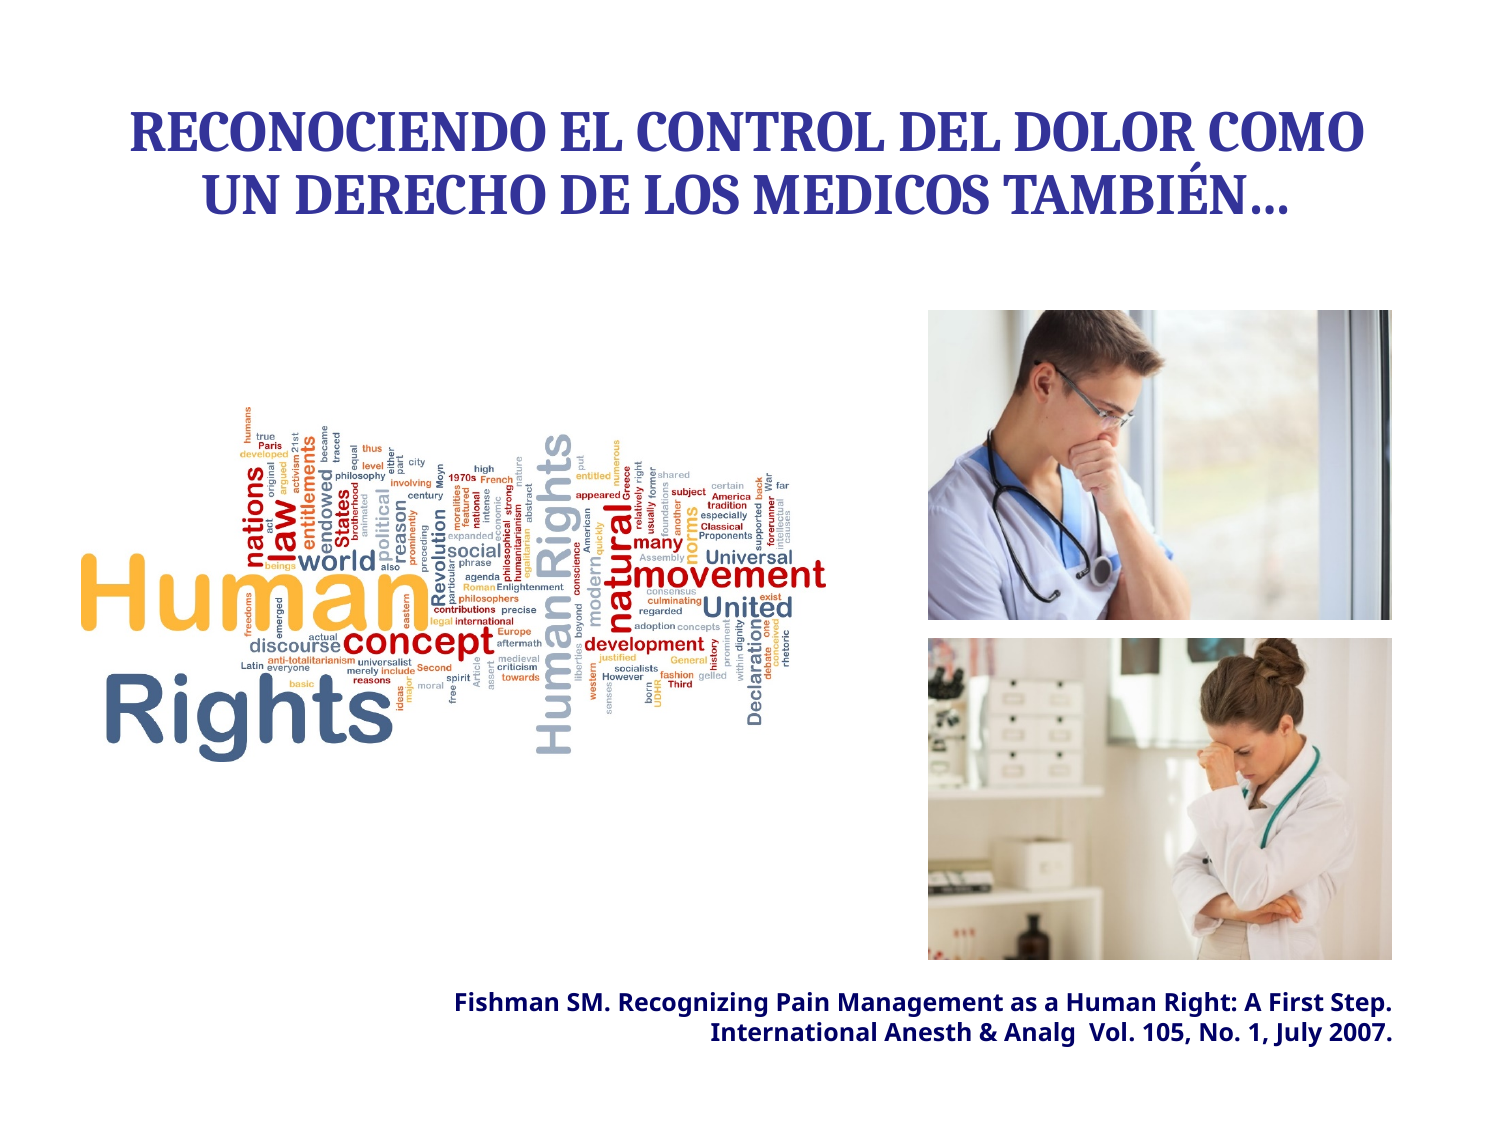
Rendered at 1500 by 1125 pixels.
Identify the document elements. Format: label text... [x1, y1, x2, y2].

picture [928, 638, 1392, 960]
text_box Fishman SM. Recognizing Pain Management as a Human Right: A First Step. International Anesth & Analg Vol. 105, No. 1, July 2007. [393, 978, 1410, 1054]
picture [81, 407, 826, 763]
picture [928, 310, 1392, 620]
title RECONOCIENDO EL CONTROL DEL DOLOR COMO UN DERECHO DE LOS MEDICOS TAMBIÉN… [81, 70, 1414, 258]
